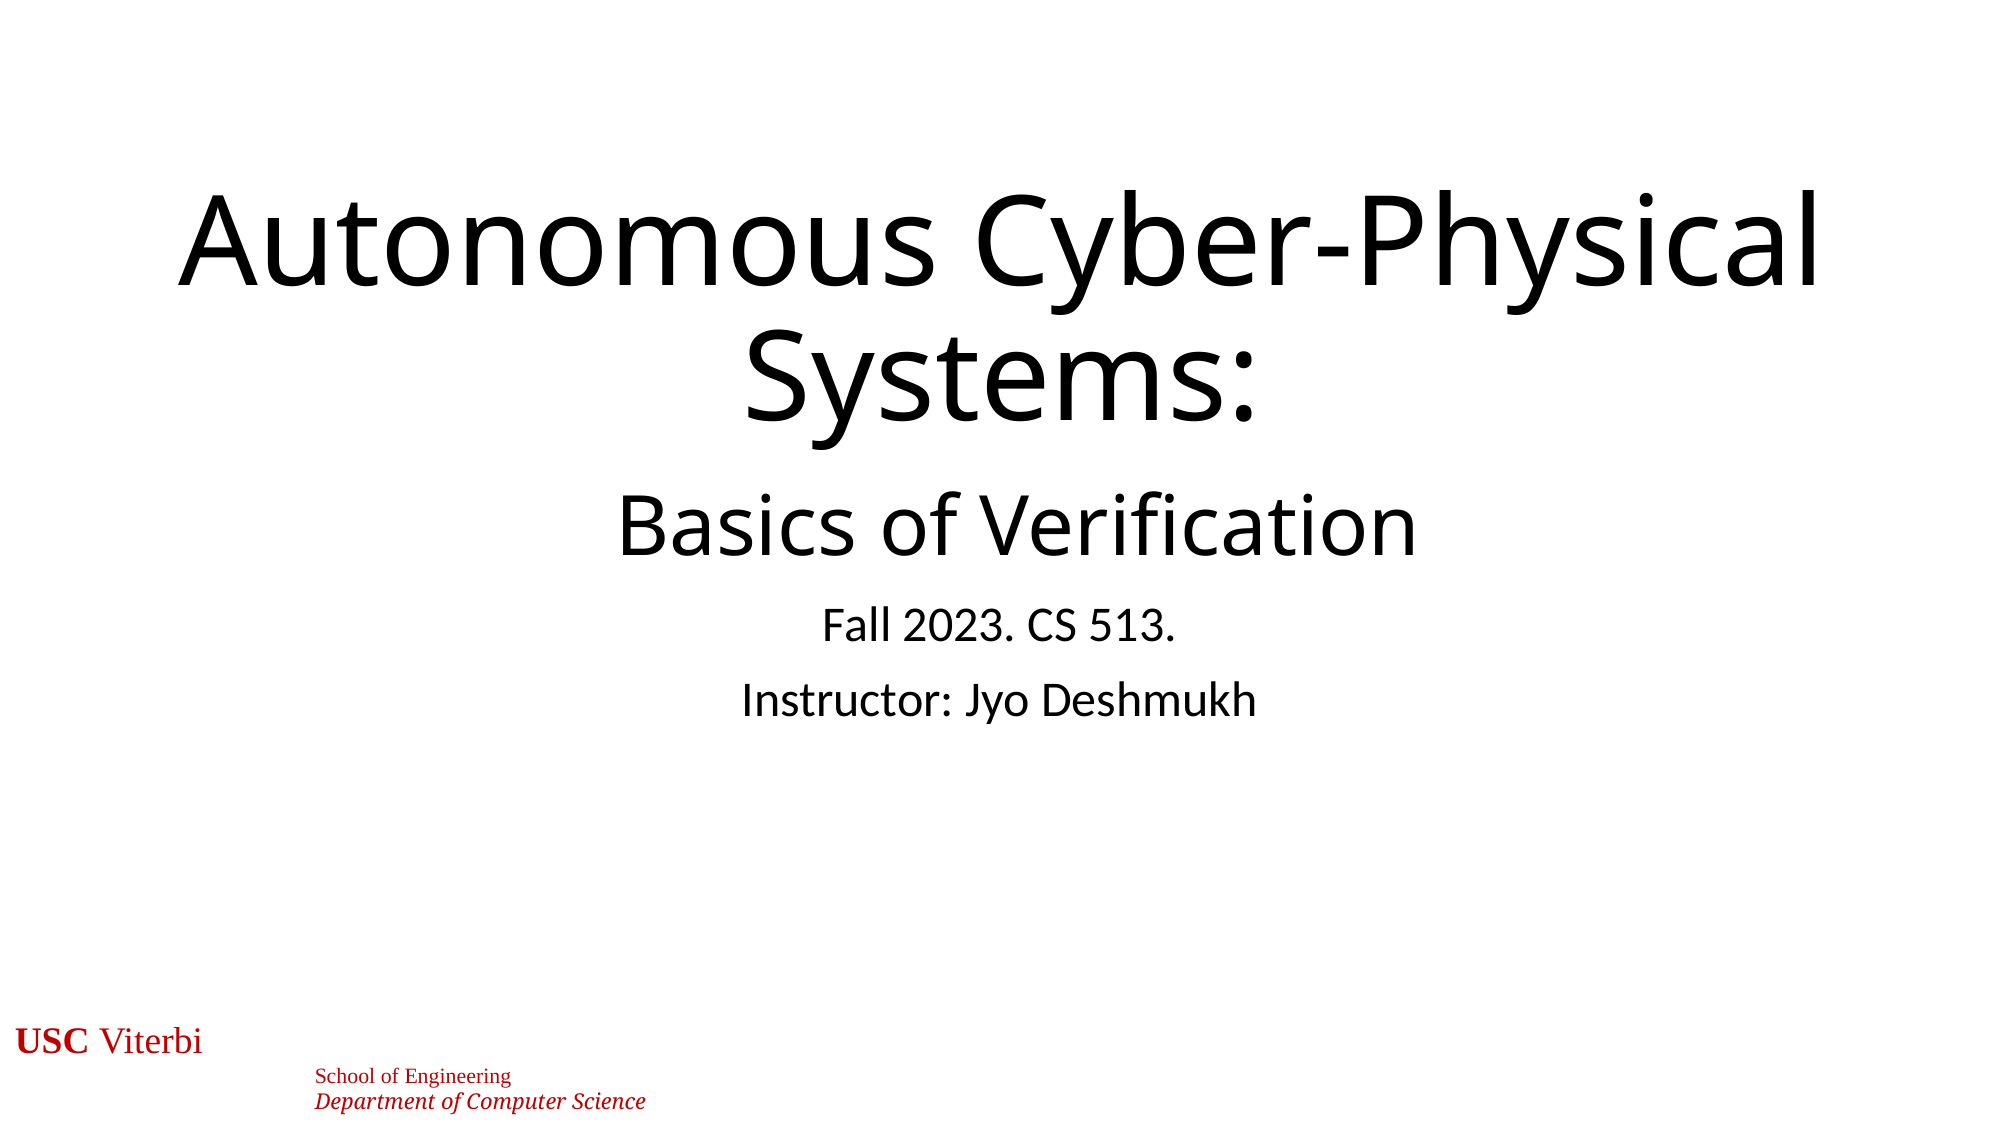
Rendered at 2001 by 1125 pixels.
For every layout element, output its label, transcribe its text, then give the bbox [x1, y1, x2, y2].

subtitle Fall 2023. CS 513. Instructor: Jyo Deshmukh [249, 590, 1750, 863]
title Autonomous Cyber-Physical Systems: Basics of Verification [32, 184, 1972, 576]
